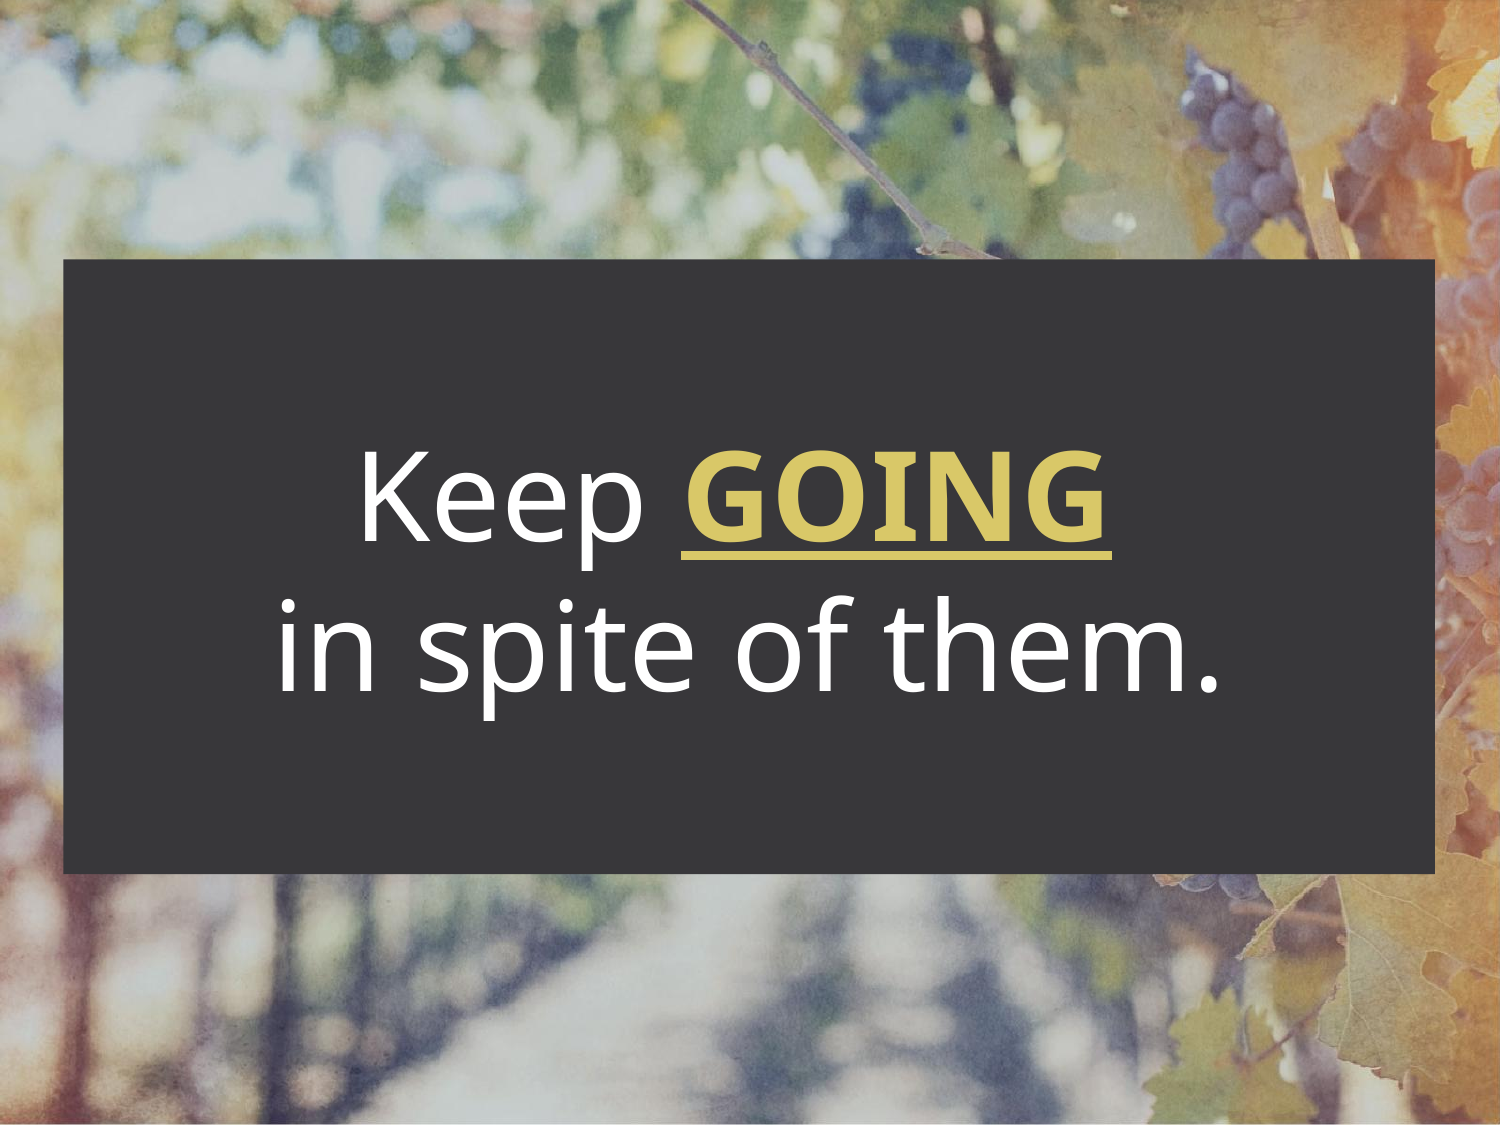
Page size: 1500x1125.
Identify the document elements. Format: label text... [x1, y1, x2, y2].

picture [0, 0, 1500, 1125]
text_box Keep GOING in spite of them. [63, 259, 1435, 875]
